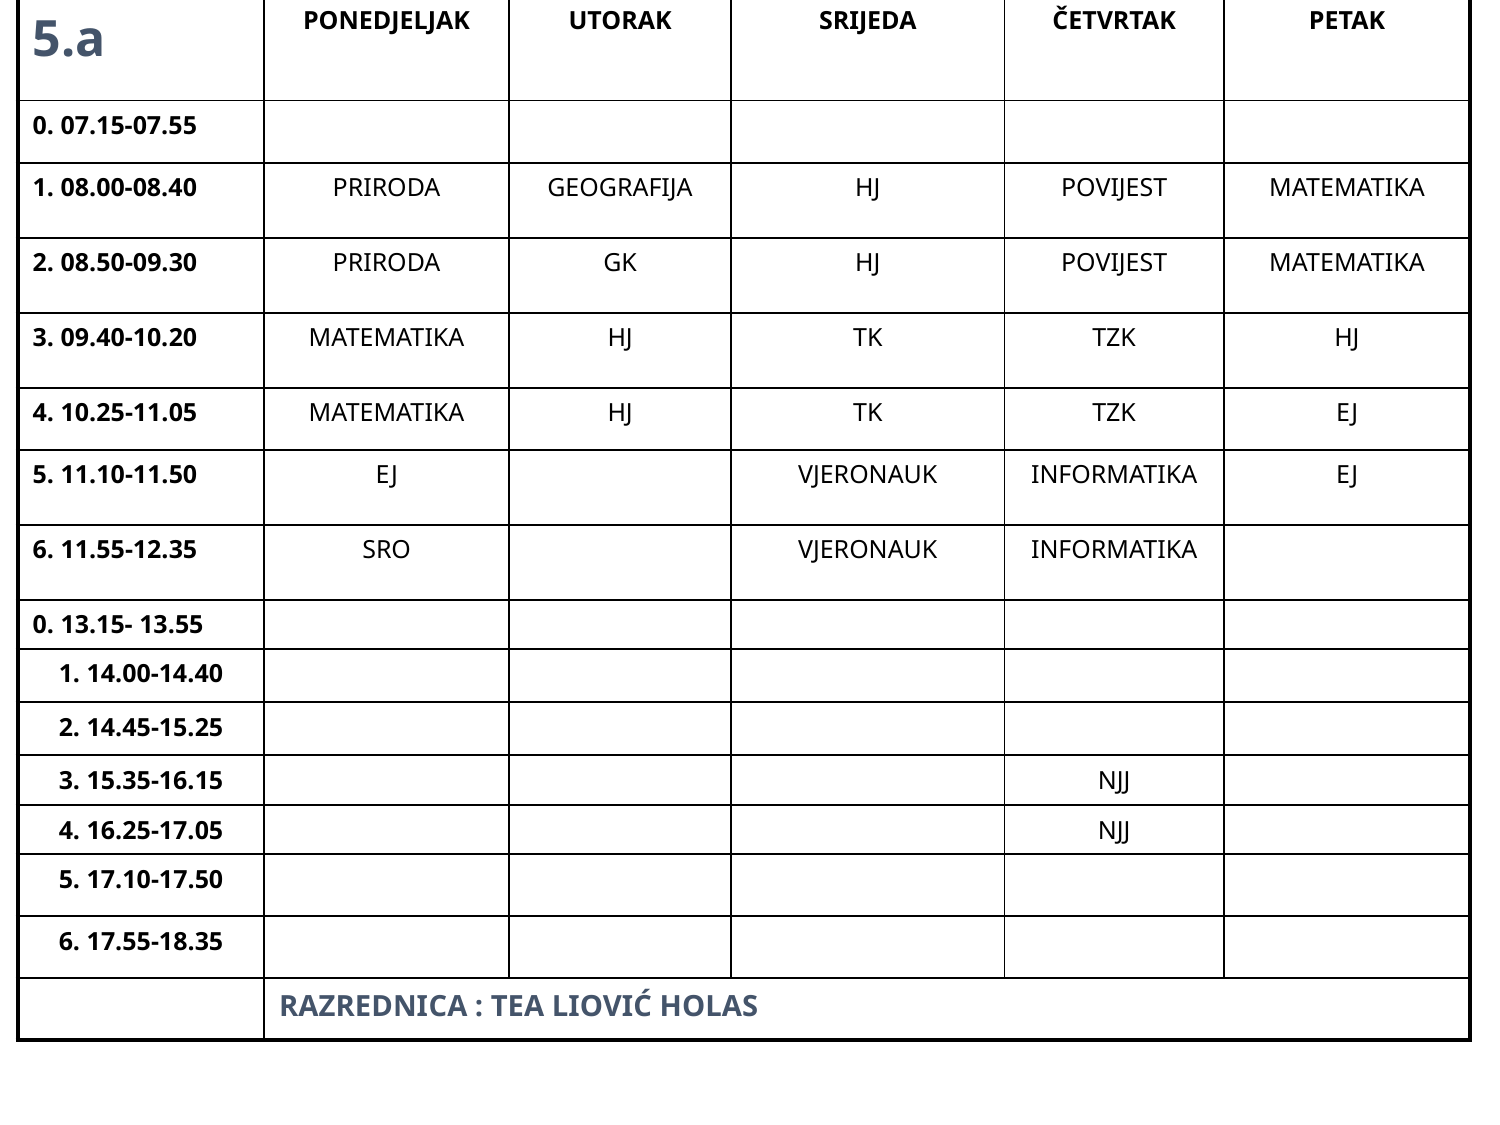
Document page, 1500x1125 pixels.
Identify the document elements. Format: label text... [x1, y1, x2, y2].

table_cell 1. 14.00-14.40 [20, 650, 263, 701]
table_cell 5. 17.10-17.50 [20, 855, 263, 915]
table_cell 5. 11.10-11.50 [20, 451, 263, 524]
table_cell POVIJEST [1005, 164, 1223, 237]
table_cell 0. 07.15-07.55 [20, 101, 263, 162]
table_cell NJJ [1005, 806, 1223, 853]
table_cell [510, 917, 730, 977]
table_cell INFORMATIKA [1005, 451, 1223, 524]
table_header 5.a [20, 0, 263, 100]
table_cell HJ [732, 239, 1004, 312]
table_cell [265, 806, 508, 853]
table_cell MATEMATIKA [1225, 164, 1468, 237]
table_cell [732, 917, 1004, 977]
table_cell [510, 855, 730, 915]
table_cell [265, 650, 508, 701]
table_cell [1225, 650, 1468, 701]
table_header UTORAK [510, 0, 730, 100]
table_cell TZK [1005, 389, 1223, 449]
table_cell [20, 979, 263, 1038]
table_cell [510, 703, 730, 754]
table_cell PRIRODA [265, 239, 508, 312]
table_cell [1225, 855, 1468, 915]
table_cell POVIJEST [1005, 239, 1223, 312]
table_header PONEDJELJAK [265, 0, 508, 100]
table_cell [1225, 756, 1468, 804]
table_cell [265, 703, 508, 754]
table_cell 6. 17.55-18.35 [20, 917, 263, 977]
table_cell [265, 601, 508, 648]
table_cell [1005, 601, 1223, 648]
table_cell VJERONAUK [732, 451, 1004, 524]
table_cell 2. 08.50-09.30 [20, 239, 263, 312]
table_cell EJ [265, 451, 508, 524]
table_cell [732, 703, 1004, 754]
table_cell [510, 601, 730, 648]
table_cell [732, 101, 1004, 162]
table_cell 2. 14.45-15.25 [20, 703, 263, 754]
table_cell 0. 13.15- 13.55 [20, 601, 263, 648]
table_cell PRIRODA [265, 164, 508, 237]
table_cell [732, 650, 1004, 701]
table_cell [732, 855, 1004, 915]
table_cell EJ [1225, 389, 1468, 449]
table_cell HJ [1225, 314, 1468, 387]
table_cell [510, 526, 730, 599]
table_cell HJ [732, 164, 1004, 237]
table_cell HJ [510, 314, 730, 387]
table_cell [265, 756, 508, 804]
table_cell [1005, 650, 1223, 701]
table_cell [1225, 601, 1468, 648]
table_cell 3. 15.35-16.15 [20, 756, 263, 804]
table_cell 1. 08.00-08.40 [20, 164, 263, 237]
table_cell [265, 101, 508, 162]
table_cell NJJ [1005, 756, 1223, 804]
table_cell [1225, 917, 1468, 977]
table_cell INFORMATIKA [1005, 526, 1223, 599]
table_header SRIJEDA [732, 0, 1004, 100]
table_cell TK [732, 314, 1004, 387]
table_cell [1225, 703, 1468, 754]
table_cell RAZREDNICA : TEA LIOVIĆ HOLAS [265, 979, 1468, 1038]
table_header ČETVRTAK [1005, 0, 1223, 100]
table_cell HJ [510, 389, 730, 449]
table_cell GEOGRAFIJA [510, 164, 730, 237]
table_cell TZK [1005, 314, 1223, 387]
table_cell MATEMATIKA [265, 314, 508, 387]
table_cell [265, 917, 508, 977]
table_cell EJ [1225, 451, 1468, 524]
table_cell [732, 806, 1004, 853]
table_cell [510, 650, 730, 701]
table_cell 4. 16.25-17.05 [20, 806, 263, 853]
table_cell GK [510, 239, 730, 312]
table_cell [1005, 703, 1223, 754]
table_cell 3. 09.40-10.20 [20, 314, 263, 387]
table_cell [510, 101, 730, 162]
table_cell [510, 756, 730, 804]
table_cell [510, 806, 730, 853]
table_cell [732, 601, 1004, 648]
table_header PETAK [1225, 0, 1468, 100]
table_cell [1005, 917, 1223, 977]
table_cell [1225, 806, 1468, 853]
table_cell [265, 855, 508, 915]
table_cell [510, 451, 730, 524]
table_cell [1005, 855, 1223, 915]
table_cell [1005, 101, 1223, 162]
table_cell TK [732, 389, 1004, 449]
table_cell VJERONAUK [732, 526, 1004, 599]
table_cell SRO [265, 526, 508, 599]
table_cell MATEMATIKA [265, 389, 508, 449]
table_cell 6. 11.55-12.35 [20, 526, 263, 599]
table_cell [1225, 101, 1468, 162]
table_cell [732, 756, 1004, 804]
table_cell [1225, 526, 1468, 599]
table_cell MATEMATIKA [1225, 239, 1468, 312]
table_cell 4. 10.25-11.05 [20, 389, 263, 449]
